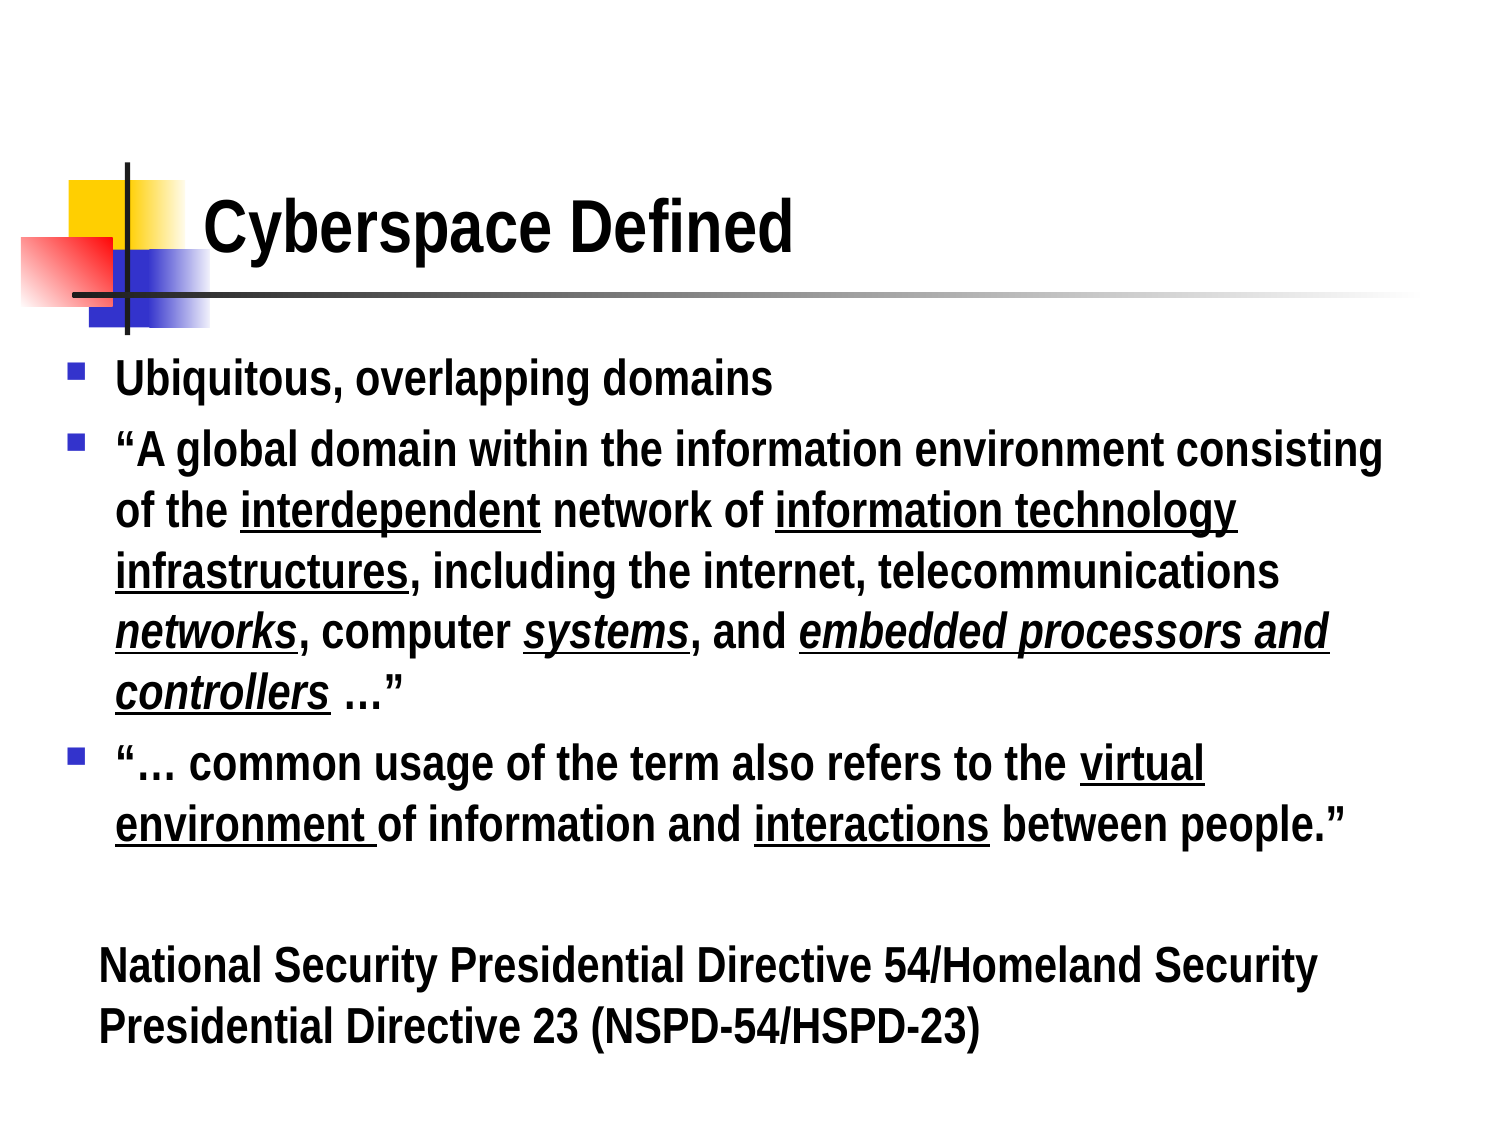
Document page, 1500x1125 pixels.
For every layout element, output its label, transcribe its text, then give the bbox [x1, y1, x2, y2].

list Ubiquitous, overlapping domains “A global domain within the information environment consisting of the interdependent network of information technology infrastructures, including the internet, telecommunications networks, computer systems, and embedded processors and controllers …” “… common usage of the term also refers to the virtual environment of information and interactions between people.” National Security Presidential Directive 54/Homeland Security Presidential Directive 23 (NSPD-54/HSPD-23) [50, 337, 1450, 1075]
title Cyberspace Defined [188, 35, 1468, 275]
